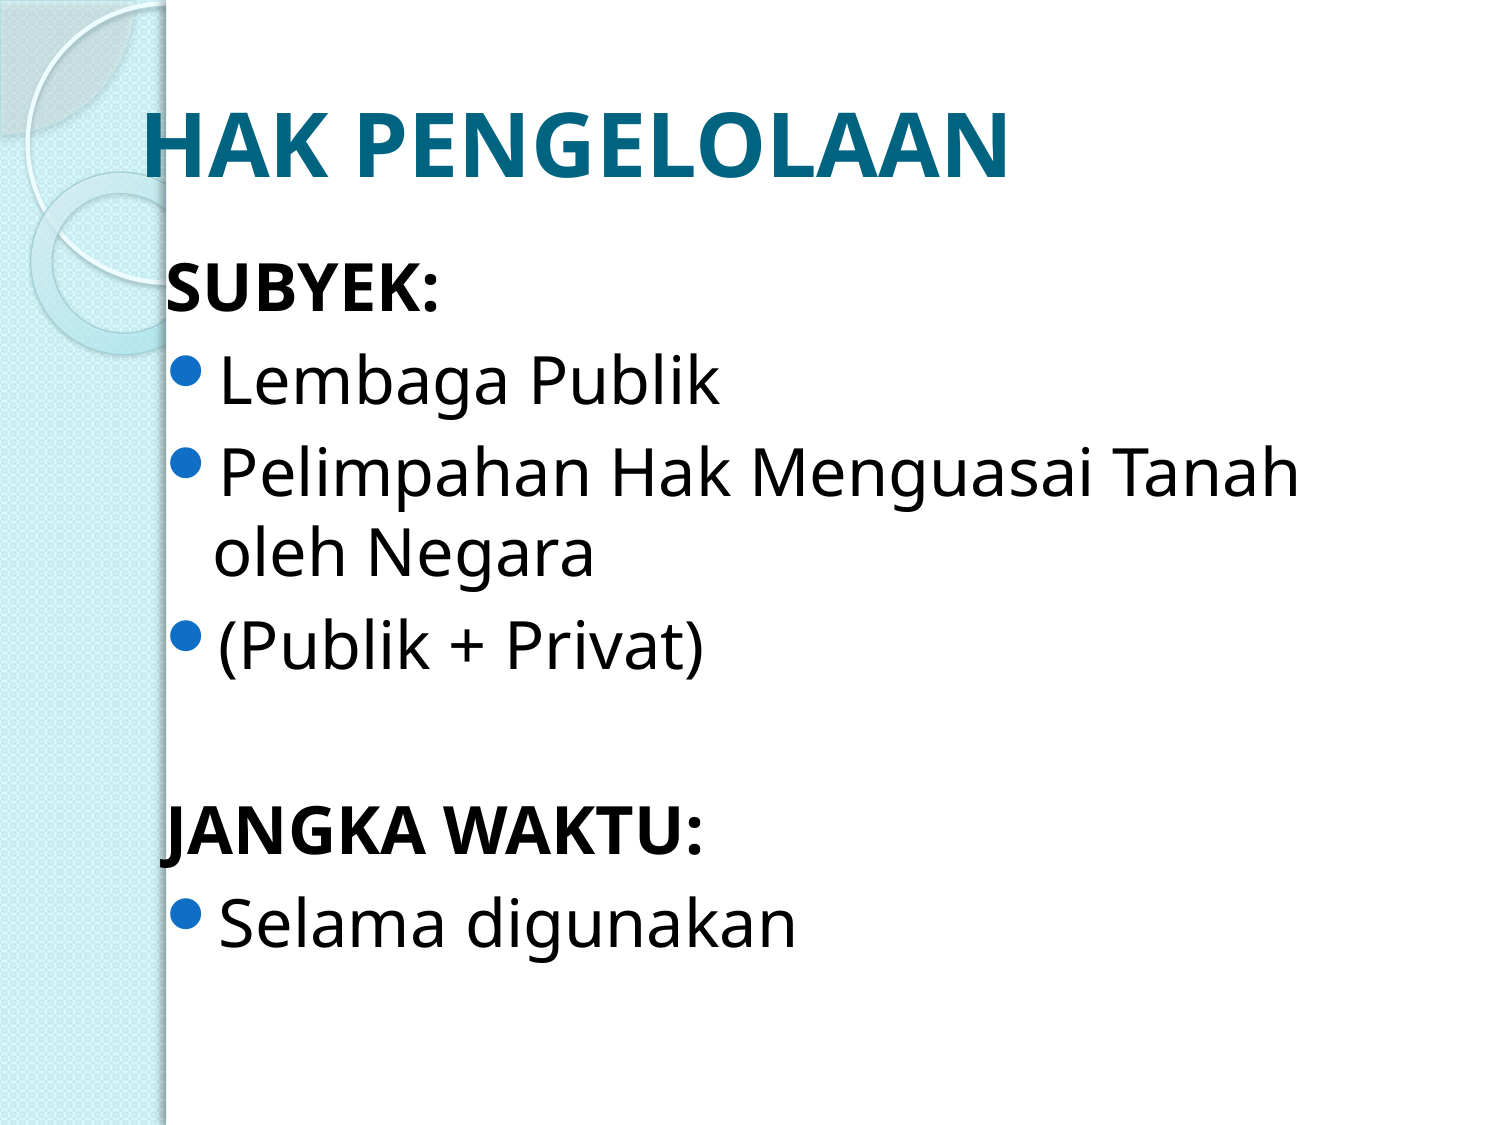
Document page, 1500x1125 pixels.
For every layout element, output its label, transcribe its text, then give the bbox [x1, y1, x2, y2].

title HAK PENGELOLAAN [125, 50, 1466, 233]
list SUBYEK: Lembaga Publik Pelimpahan Hak Menguasai Tanah oleh Negara (Publik + Privat) JANGKA WAKTU: Selama digunakan [137, 237, 1466, 1025]
